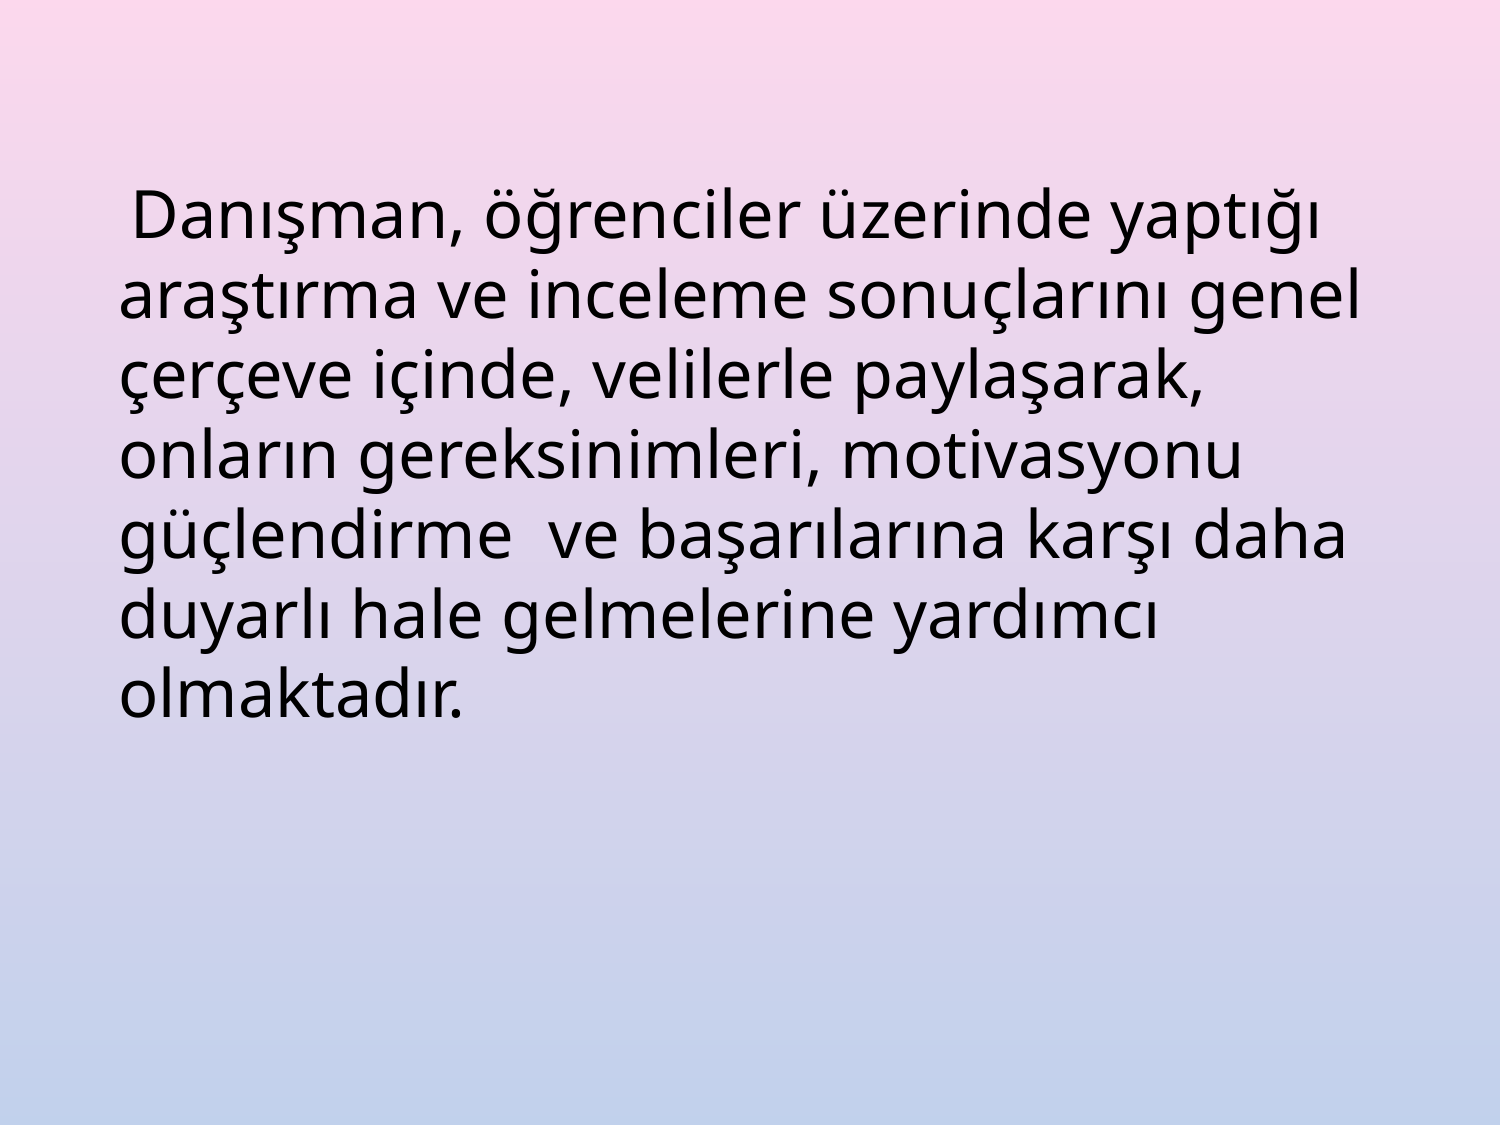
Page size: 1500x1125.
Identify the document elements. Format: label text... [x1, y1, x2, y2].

list Danışman, öğrenciler üzerinde yaptığı araştırma ve inceleme sonuçlarını genel çerçeve içinde, velilerle paylaşarak, onların gereksinimleri, motivasyonu güçlendirme ve başarılarına karşı daha duyarlı hale gelmelerine yardımcı olmaktadır. [46, 164, 1397, 907]
